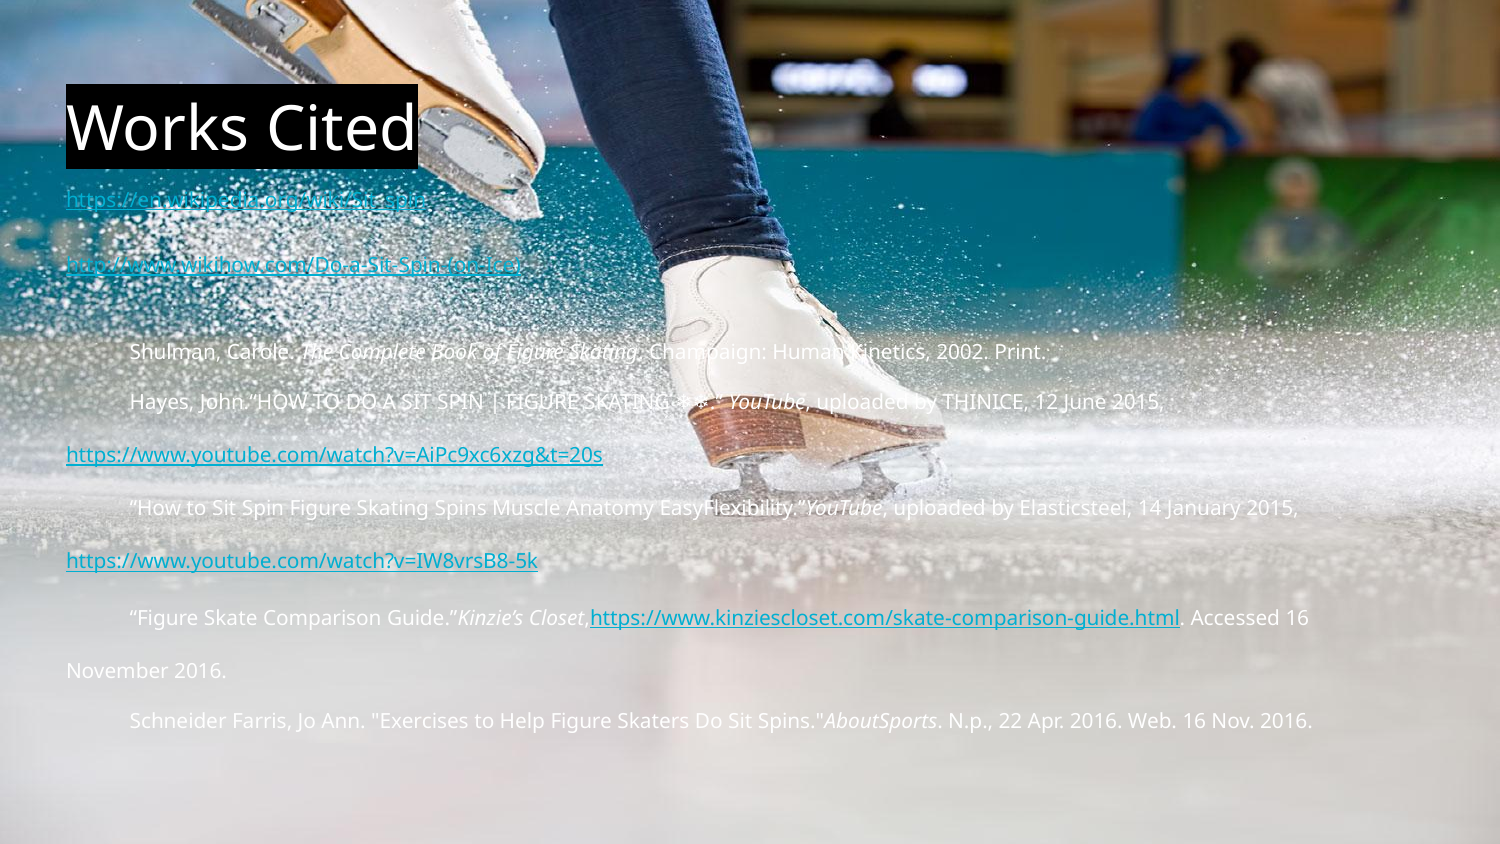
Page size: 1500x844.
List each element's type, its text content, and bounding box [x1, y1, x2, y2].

list https://en.wikipedia.org/wiki/Sit_spin http://www.wikihow.com/Do-a-Sit-Spin-(on-Ice) Shulman, Carole. The Complete Book of Figure Skating. Champaign: Human Kinetics, 2002. Print. Hayes, John.“HOW TO DO A SIT SPIN | FIGURE SKATING ❄️❄️.” YouTube, uploaded by THINICE, 12 June 2015, https://www.youtube.com/watch?v=AiPc9xc6xzg&t=20s “How to Sit Spin Figure Skating Spins Muscle Anatomy EasyFlexibility.”YouTube, uploaded by Elasticsteel, 14 January 2015, https://www.youtube.com/watch?v=IW8vrsB8-5k “Figure Skate Comparison Guide.”Kinzie’s Closet,https://www.kinziescloset.com/skate-comparison-guide.html. Accessed 16 November 2016. Schneider Farris, Jo Ann. "Exercises to Help Figure Skaters Do Sit Spins."AboutSports. N.p., 22 Apr. 2016. Web. 16 Nov. 2016. [51, 166, 1409, 743]
picture [0, 0, 1500, 844]
title Works Cited [51, 72, 1449, 167]
